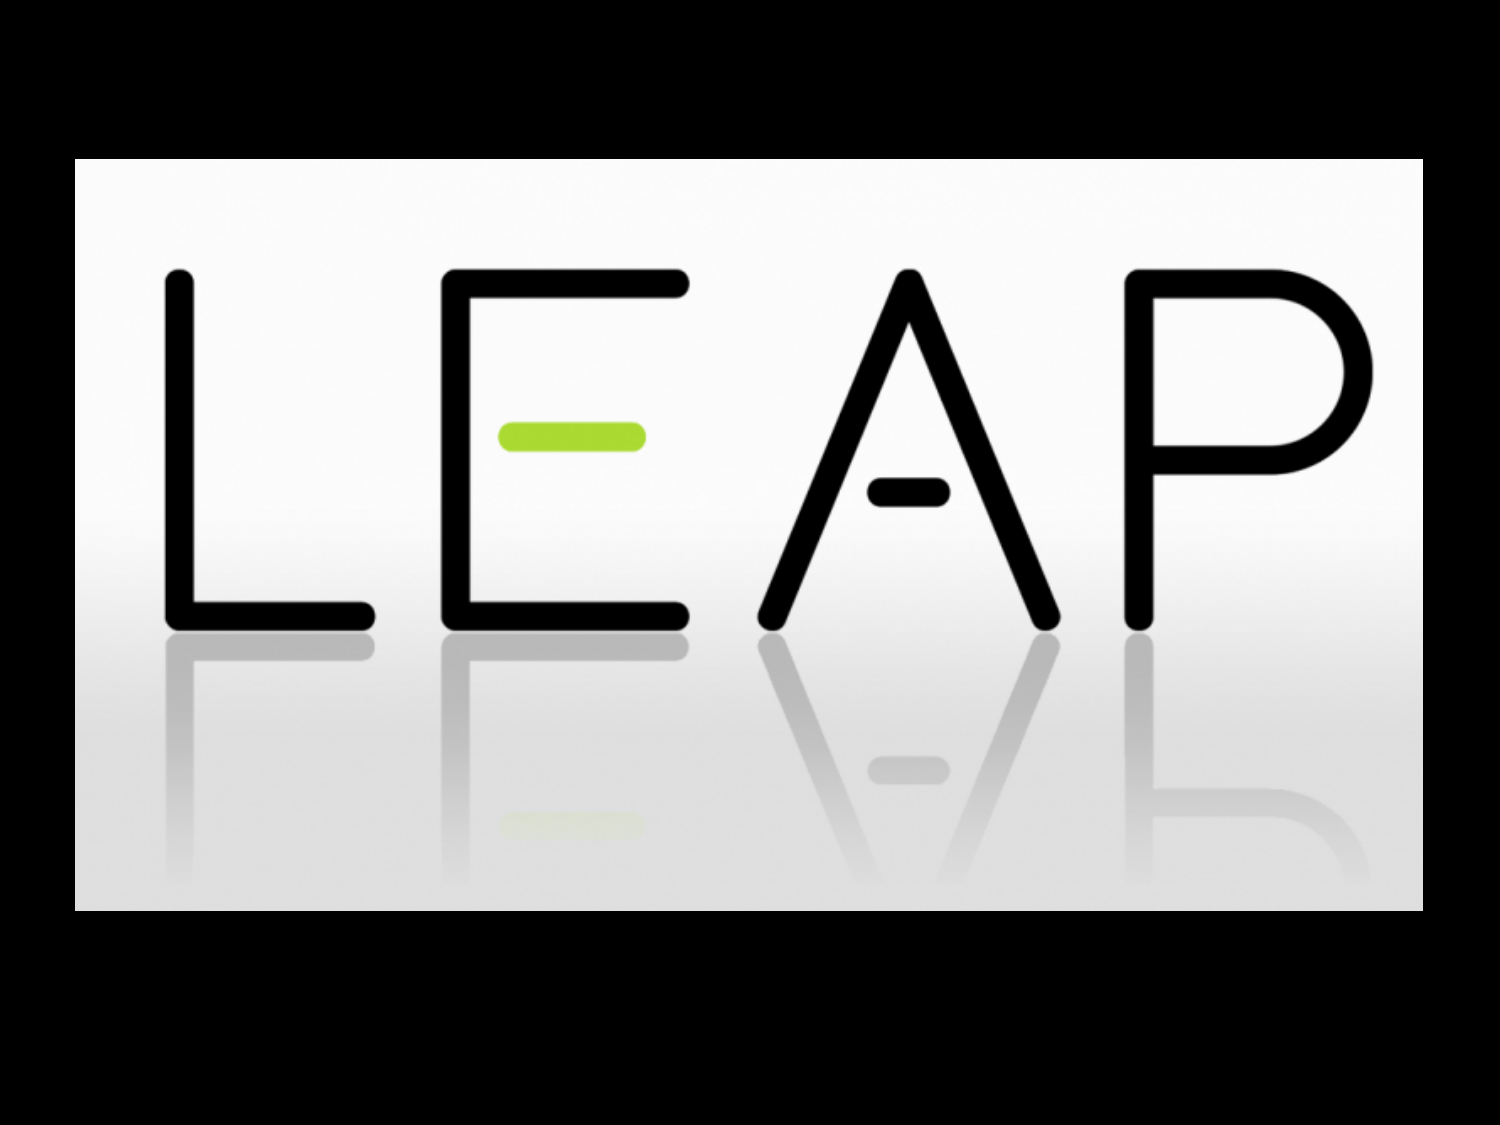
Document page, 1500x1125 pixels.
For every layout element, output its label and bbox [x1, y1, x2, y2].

picture [74, 159, 1423, 912]
